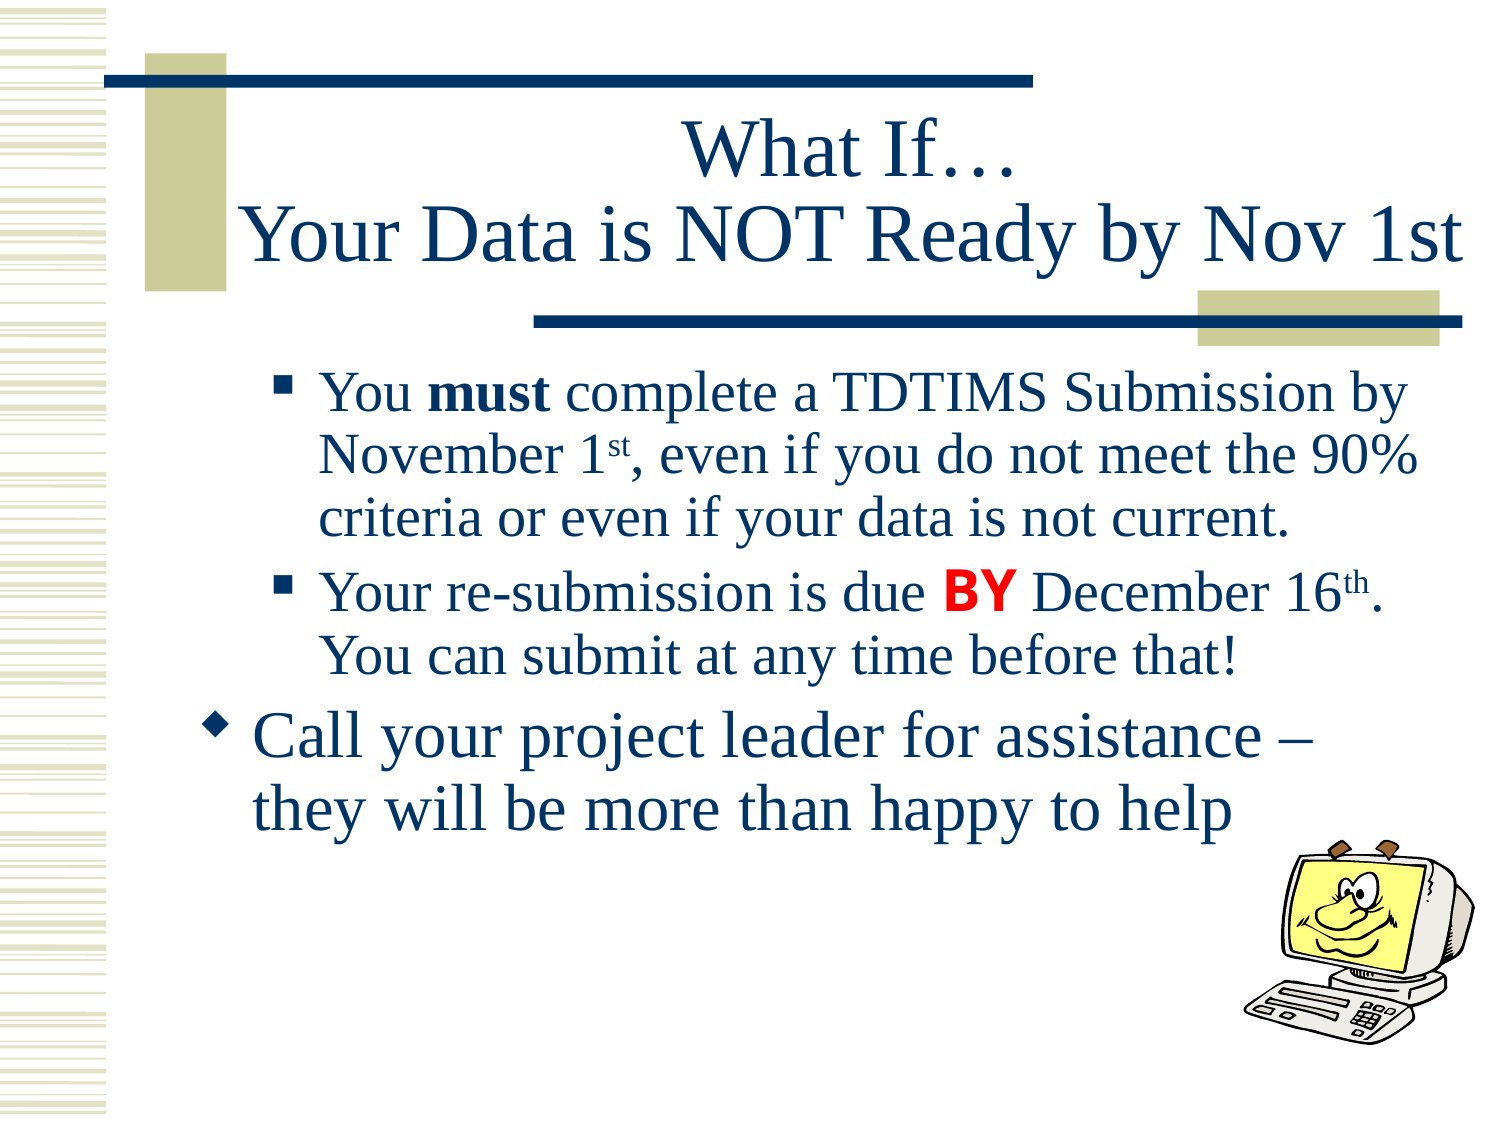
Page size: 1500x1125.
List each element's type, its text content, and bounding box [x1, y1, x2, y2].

picture [1237, 837, 1476, 1046]
list You must complete a TDTIMS Submission by November 1st, even if you do not meet the 90% criteria or even if your data is not current. Your re-submission is due BY December 16th. You can submit at any time before that! Call your project leader for assistance – they will be more than happy to help [180, 352, 1439, 901]
title What If… Your Data is NOT Ready by Nov 1st [189, 99, 1500, 288]
